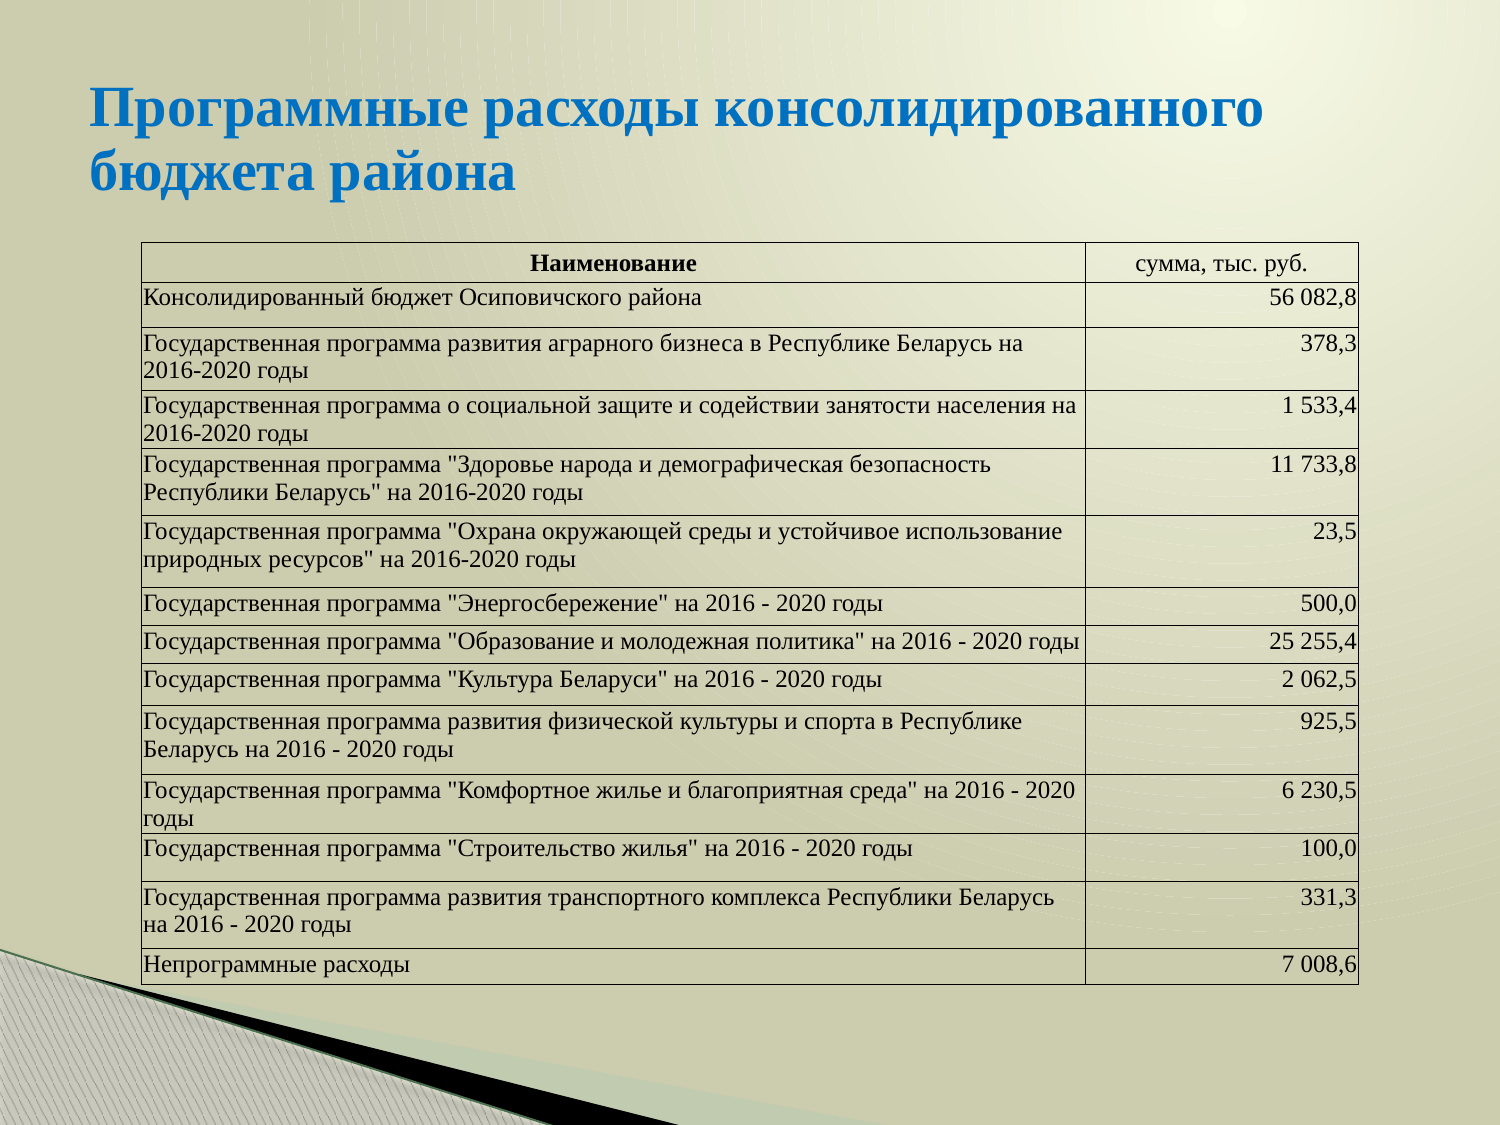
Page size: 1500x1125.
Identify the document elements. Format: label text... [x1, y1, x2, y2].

table_cell Государственная программа развития физической культуры и спорта в Республике Беларусь на 2016 - 2020 годы [142, 706, 1085, 774]
table_cell Государственная программа "Энергосбережение" на 2016 - 2020 годы [142, 588, 1085, 625]
table_cell Государственная программа "Комфортное жилье и благоприятная среда" на 2016 - 2020 годы [142, 775, 1085, 833]
table_cell Государственная программа о социальной защите и содействии занятости населения на 2016-2020 годы [142, 391, 1085, 448]
table_cell Консолидированный бюджет Осиповичского района [142, 283, 1085, 327]
table_cell 100,0 [1086, 834, 1358, 881]
table_cell Государственная программа "Образование и молодежная политика" на 2016 - 2020 годы [142, 626, 1085, 663]
table_cell 925,5 [1086, 706, 1358, 774]
table_cell 500,0 [1086, 588, 1358, 625]
table_cell 2 062,5 [1086, 664, 1358, 705]
table_cell Государственная программа "Культура Беларуси" на 2016 - 2020 годы [142, 664, 1085, 705]
table_cell Непрограммные расходы [142, 949, 1085, 984]
table_cell 6 230,5 [1086, 775, 1358, 833]
table_cell 25 255,4 [1086, 626, 1358, 663]
table_cell 378,3 [1086, 328, 1358, 390]
table_cell Государственная программа "Здоровье народа и демографическая безопасность Республики Беларусь" на 2016-2020 годы [142, 449, 1085, 515]
table_cell Государственная программа "Охрана окружающей среды и устойчивое использование природных ресурсов" на 2016-2020 годы [142, 516, 1085, 587]
table_cell Государственная программа развития транспортного комплекса Республики Беларусь на 2016 - 2020 годы [142, 882, 1085, 948]
table_header Наименование [142, 243, 1085, 282]
table_cell 331,3 [1086, 882, 1358, 948]
table_cell 11 733,8 [1086, 449, 1358, 515]
table_cell Государственная программа "Строительство жилья" на 2016 - 2020 годы [142, 834, 1085, 881]
table_header сумма, тыс. руб. [1086, 243, 1358, 282]
table_cell Государственная программа развития аграрного бизнеса в Республике Беларусь на 2016-2020 годы [142, 328, 1085, 390]
title Программные расходы консолидированного бюджета района [75, 45, 1425, 233]
table_cell 23,5 [1086, 516, 1358, 587]
table_cell 7 008,6 [1086, 949, 1358, 984]
table_cell 56 082,8 [1086, 283, 1358, 327]
table_cell 1 533,4 [1086, 391, 1358, 448]
